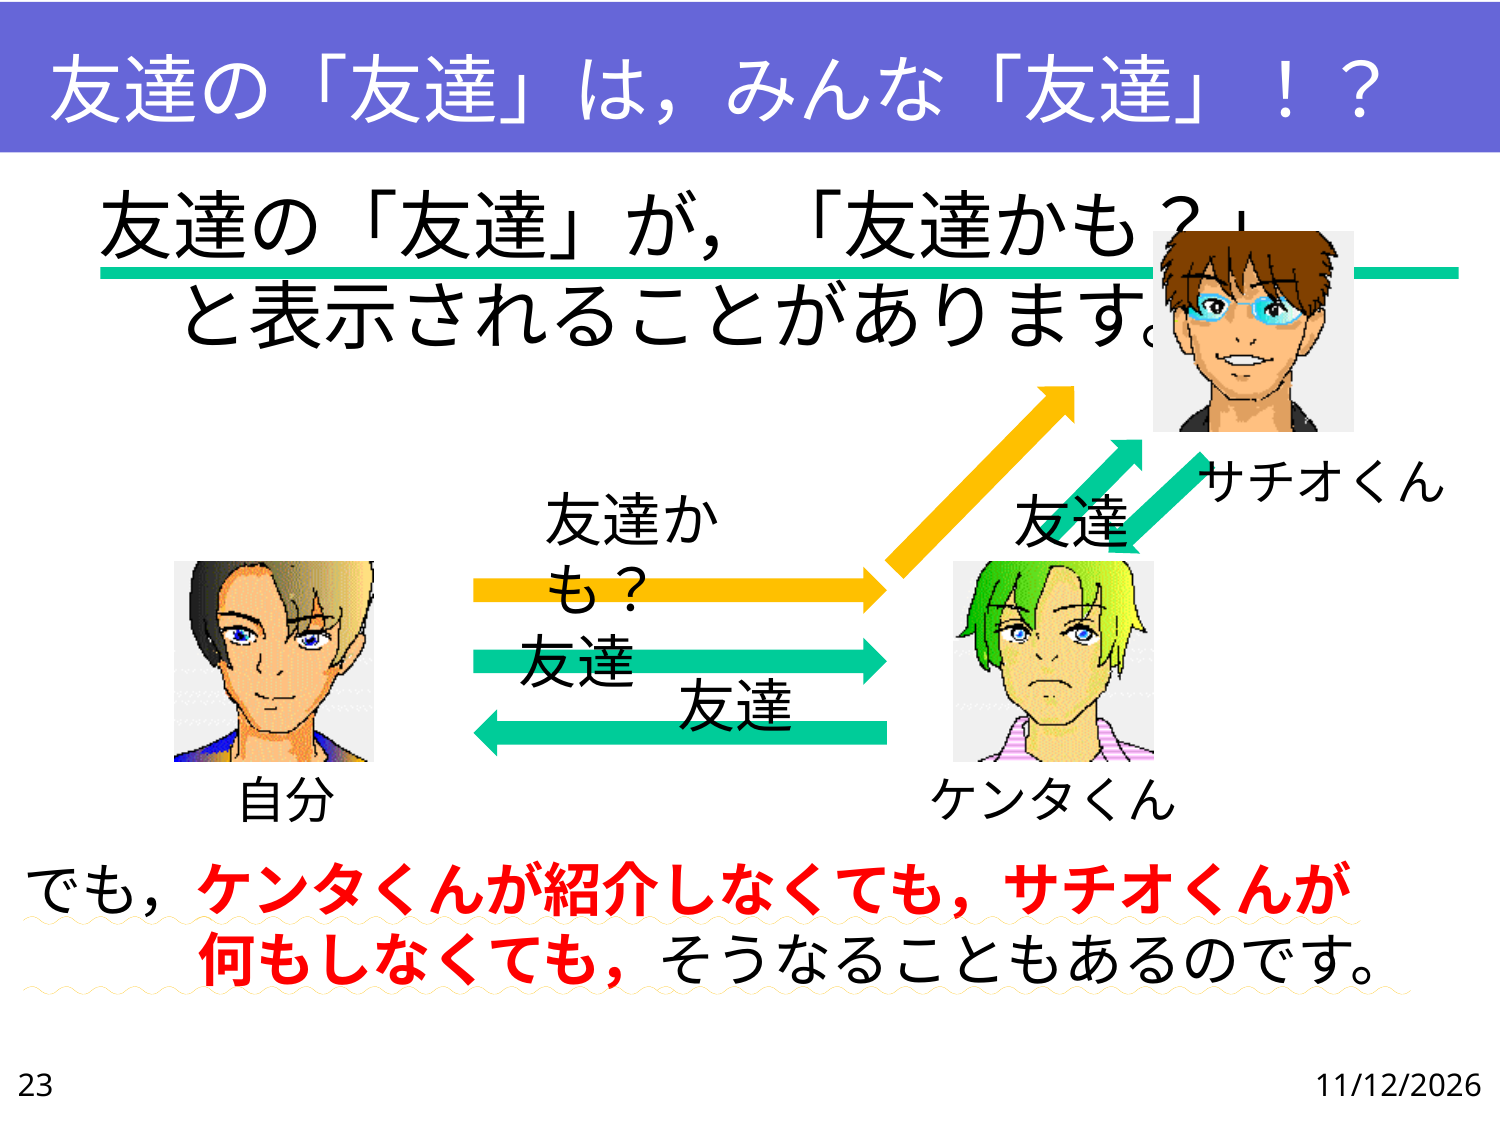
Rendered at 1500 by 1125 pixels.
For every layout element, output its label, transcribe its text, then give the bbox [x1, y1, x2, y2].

text_box [845, 564, 889, 616]
title 友達の「友達」は，みんな「友達」！？ [30, 19, 1499, 138]
text_box [882, 384, 1077, 581]
text_box 自分 [126, 761, 446, 837]
text_box サチオくん [1161, 443, 1481, 518]
text_box [1357, 265, 1461, 281]
slide_number 23 [0, 1065, 118, 1125]
text_box 友達 [998, 477, 1223, 563]
list 友達の「友達」が，「友達かも？」 と表示されることがあります。 でも，ケンタくんが紹介しなくても，サチオくんが 何もしなくても，そうなることもあるのです。 [4, 159, 1500, 1049]
text_box 友達かも？ [529, 475, 845, 631]
text_box [1086, 437, 1145, 477]
picture [952, 561, 1154, 762]
picture [1152, 231, 1354, 432]
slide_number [1187, 1065, 1500, 1125]
text_box 友達 [662, 661, 887, 747]
text_box ケンタくん [893, 761, 1213, 837]
text_box [729, 635, 889, 665]
picture [173, 561, 375, 762]
text_box 友達 [504, 617, 729, 703]
text_box [471, 647, 504, 676]
text_box [471, 707, 662, 759]
text_box [471, 576, 529, 605]
text_box [98, 265, 1147, 281]
